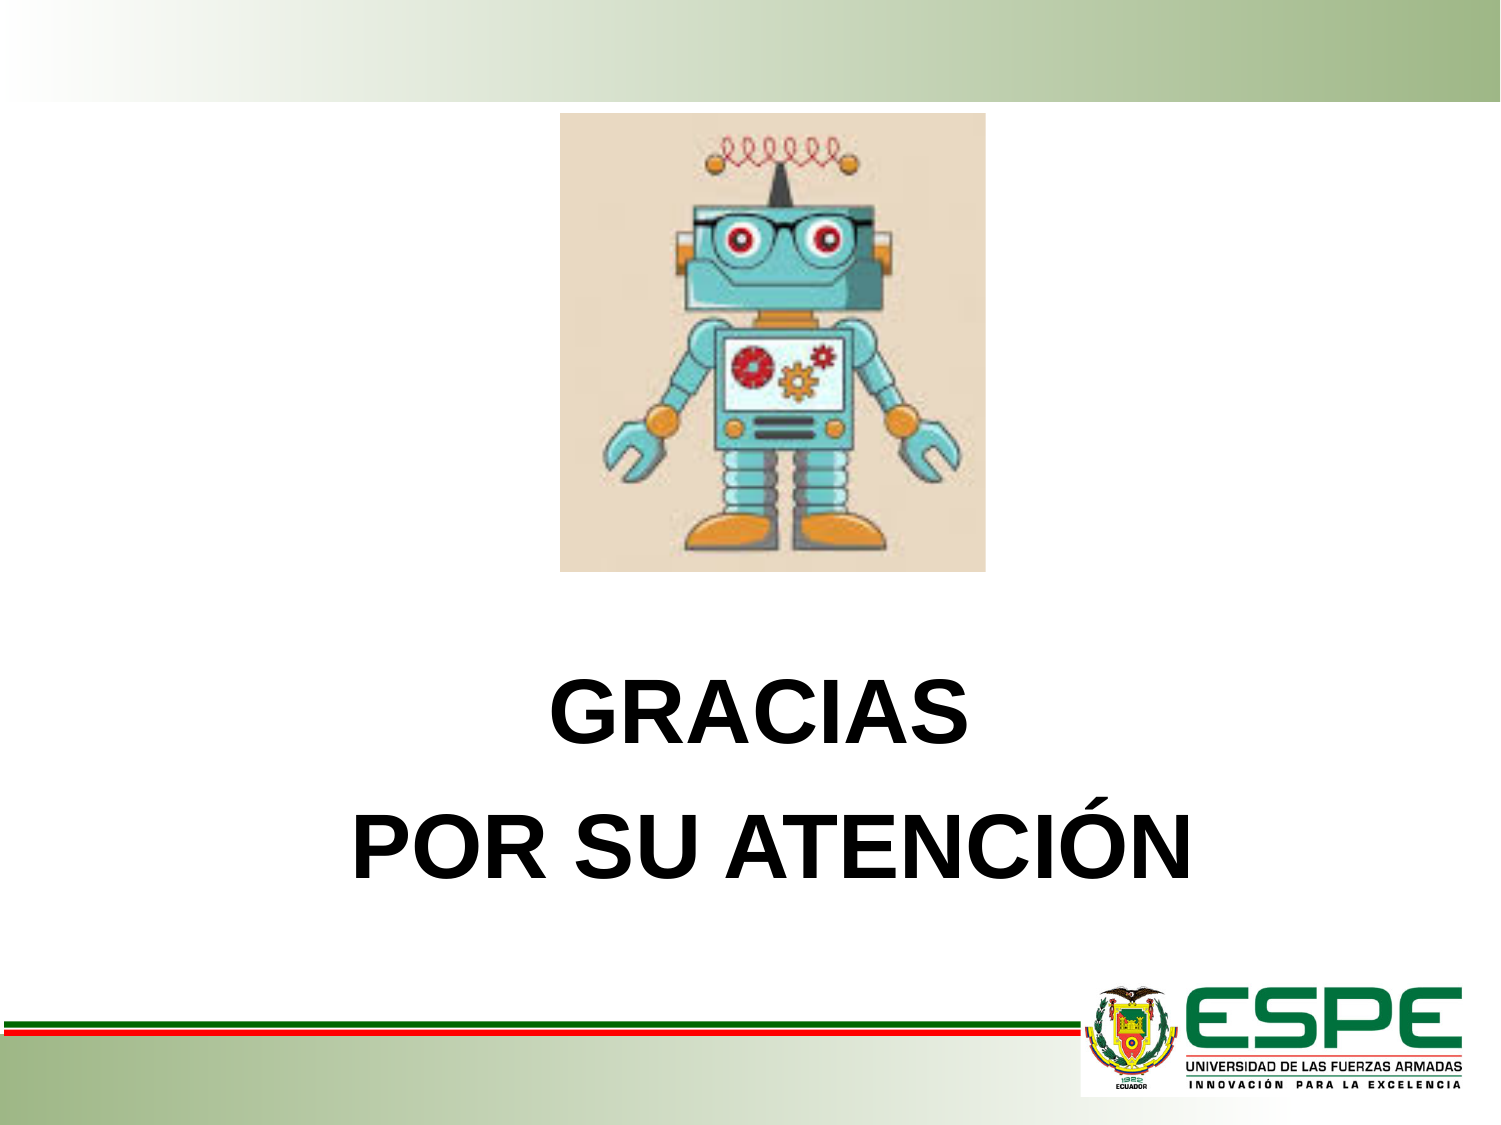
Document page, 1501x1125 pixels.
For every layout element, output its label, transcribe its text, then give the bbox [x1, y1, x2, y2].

picture [559, 112, 986, 573]
picture [1080, 975, 1483, 1098]
list GRACIAS POR SU ATENCIÓN [97, 644, 1448, 945]
